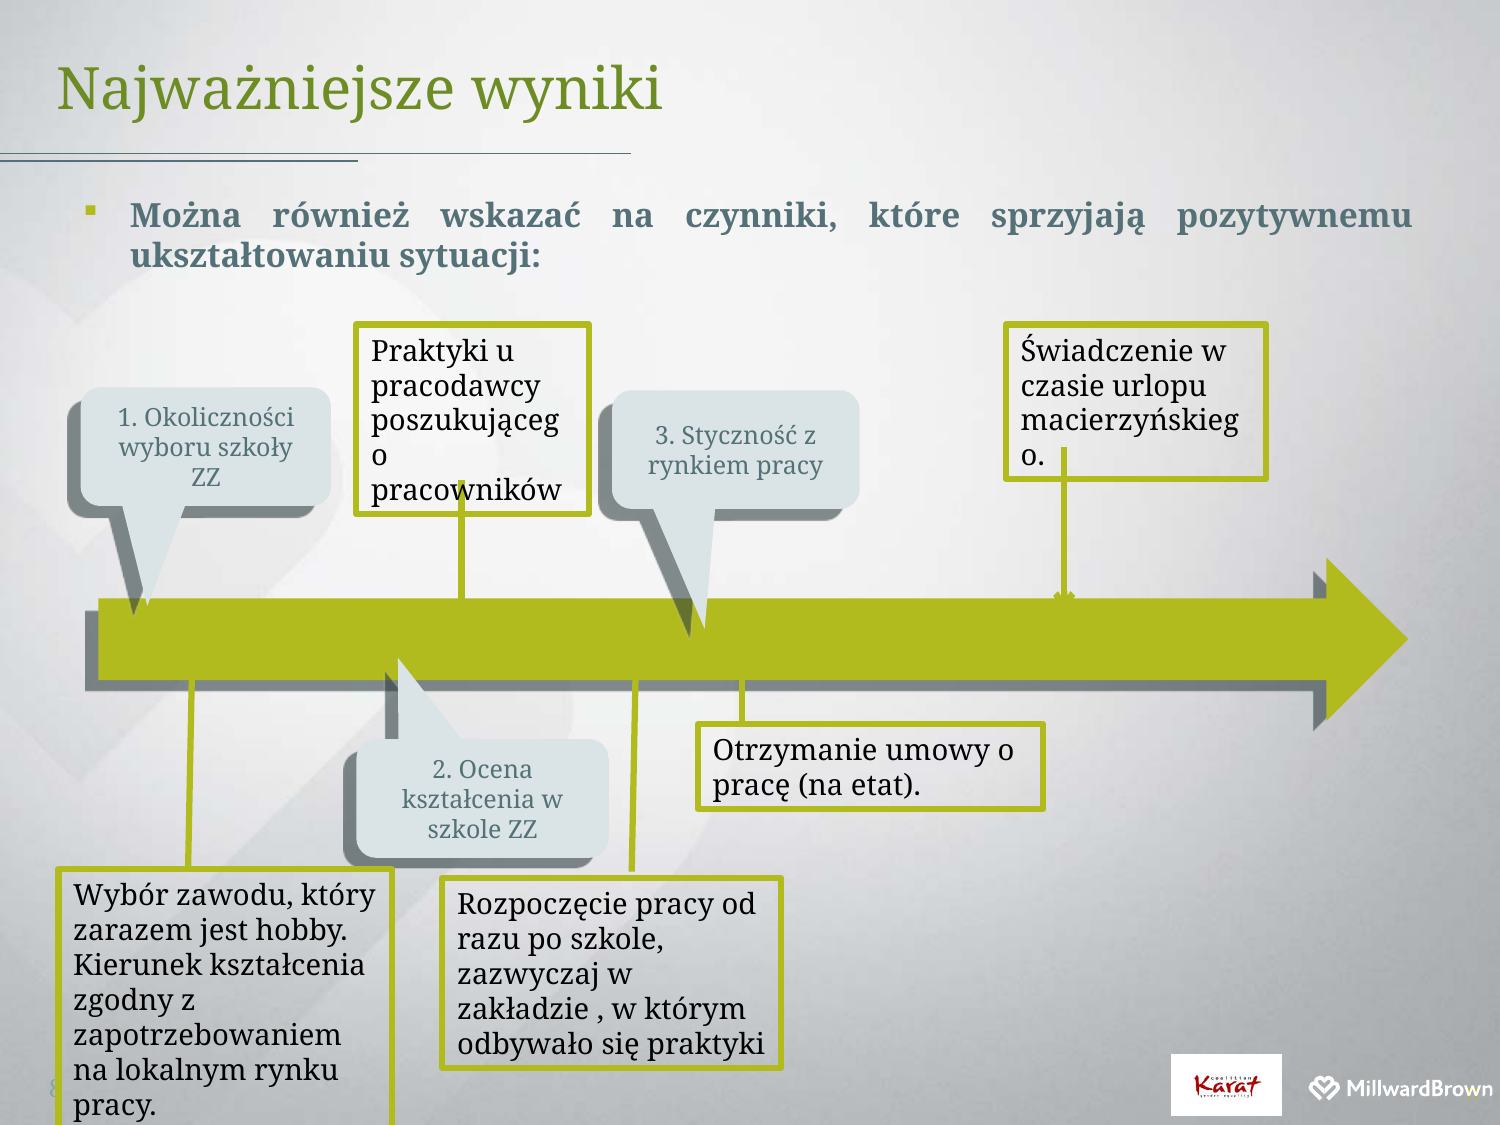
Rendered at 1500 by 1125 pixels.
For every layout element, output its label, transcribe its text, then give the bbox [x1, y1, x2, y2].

text_box Rozpoczęcie pracy od razu po szkole, zazwyczaj w zakładzie , w którym odbywało się praktyki [442, 878, 782, 1068]
text_box Otrzymanie umowy o pracę (na etat). [697, 724, 1044, 809]
list Można również wskazać na czynniki, które sprzyjają pozytywnemu ukształtowaniu sytuacji: [51, 187, 1430, 323]
picture [193, 696, 381, 868]
slide_number 8 [0, 1059, 58, 1125]
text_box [631, 641, 637, 872]
text_box Praktyki u pracodawcy poszukującego pracowników [356, 324, 589, 514]
picture [0, 0, 1500, 1125]
text_box 3. Styczność z rynkiem pracy [609, 388, 862, 630]
text_box Świadczenie w czasie urlopu macierzyńskiego. [1005, 324, 1266, 479]
title Najważniejsze wyniki [56, 50, 1441, 122]
text_box 2. Ocena kształcenia w szkole ZZ [354, 651, 612, 860]
text_box [96, 552, 1412, 726]
text_box Wybór zawodu, który zarazem jest hobby. Kierunek kształcenia zgodny z zapotrzebowaniem na lokalnym rynku pracy. [58, 868, 392, 1125]
text_box 1. Okoliczności wyboru szkoły ZZ [78, 385, 334, 613]
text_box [187, 641, 193, 872]
